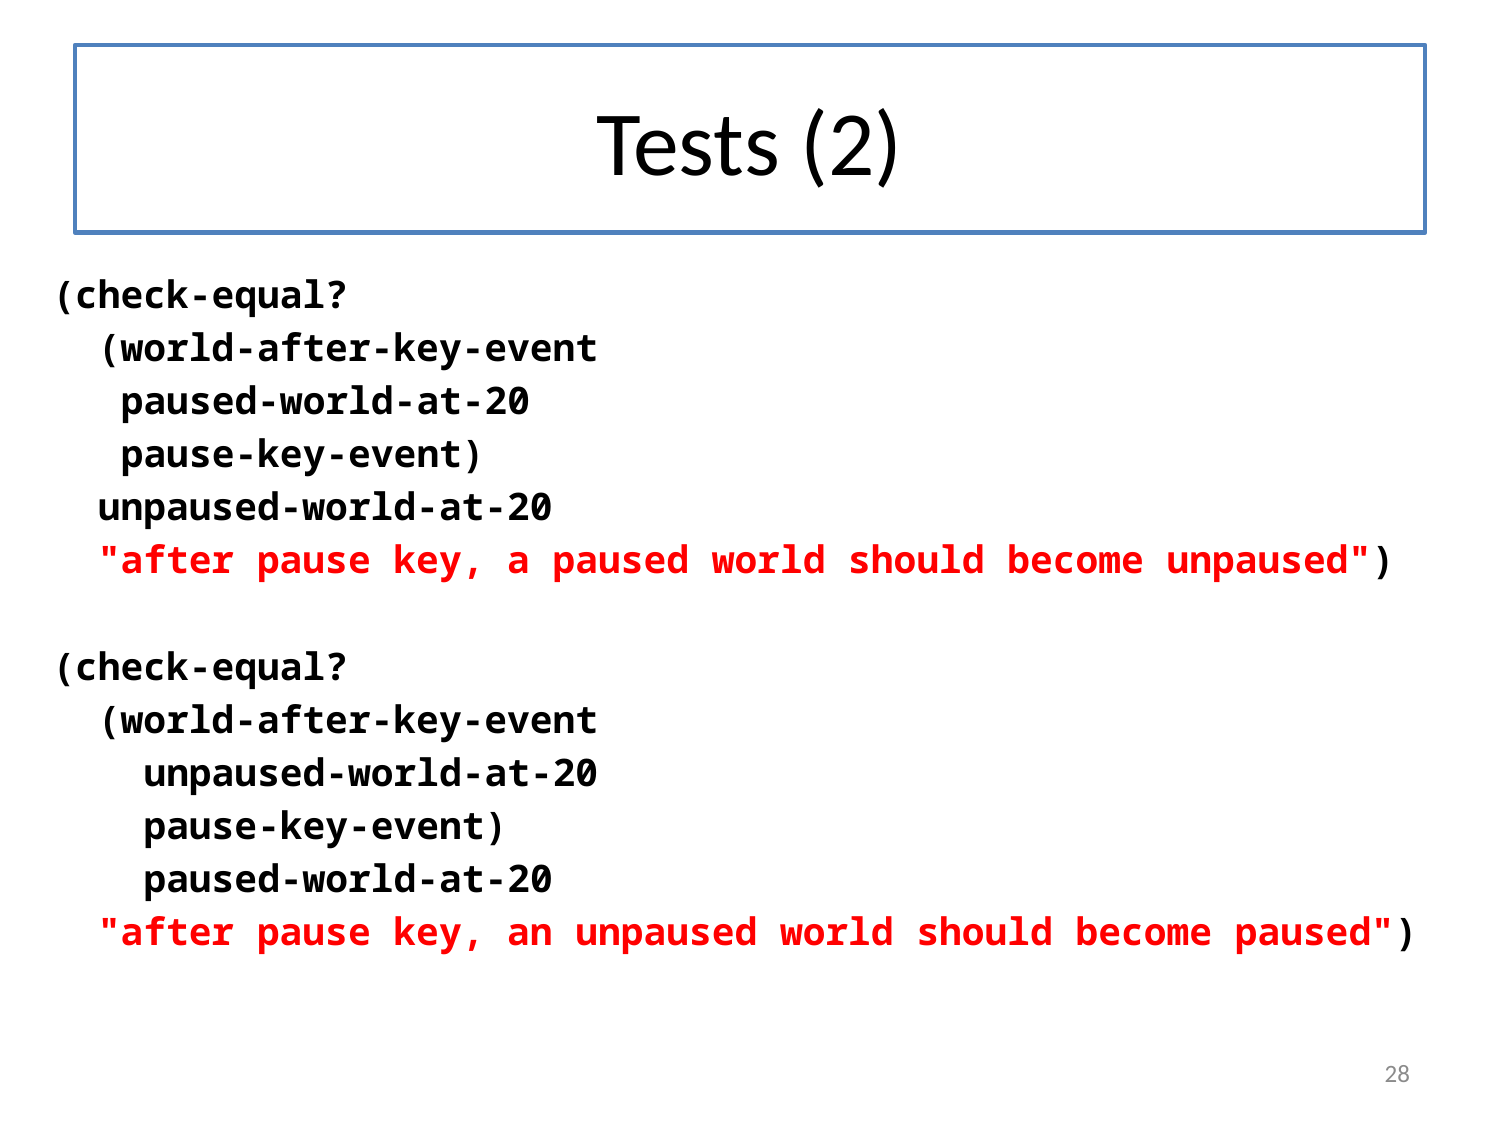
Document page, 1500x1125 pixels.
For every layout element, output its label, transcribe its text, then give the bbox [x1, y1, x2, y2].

title Tests (2) [73, 43, 1427, 235]
list (check-equal? (world-after-key-event paused-world-at-20 pause-key-event) unpaused-world-at-20 "after pause key, a paused world should become unpaused") (check-equal? (world-after-key-event unpaused-world-at-20 pause-key-event) paused-world-at-20 "after pause key, an unpaused world should become paused") [37, 262, 1463, 1005]
slide_number 28 [1074, 1042, 1425, 1103]
